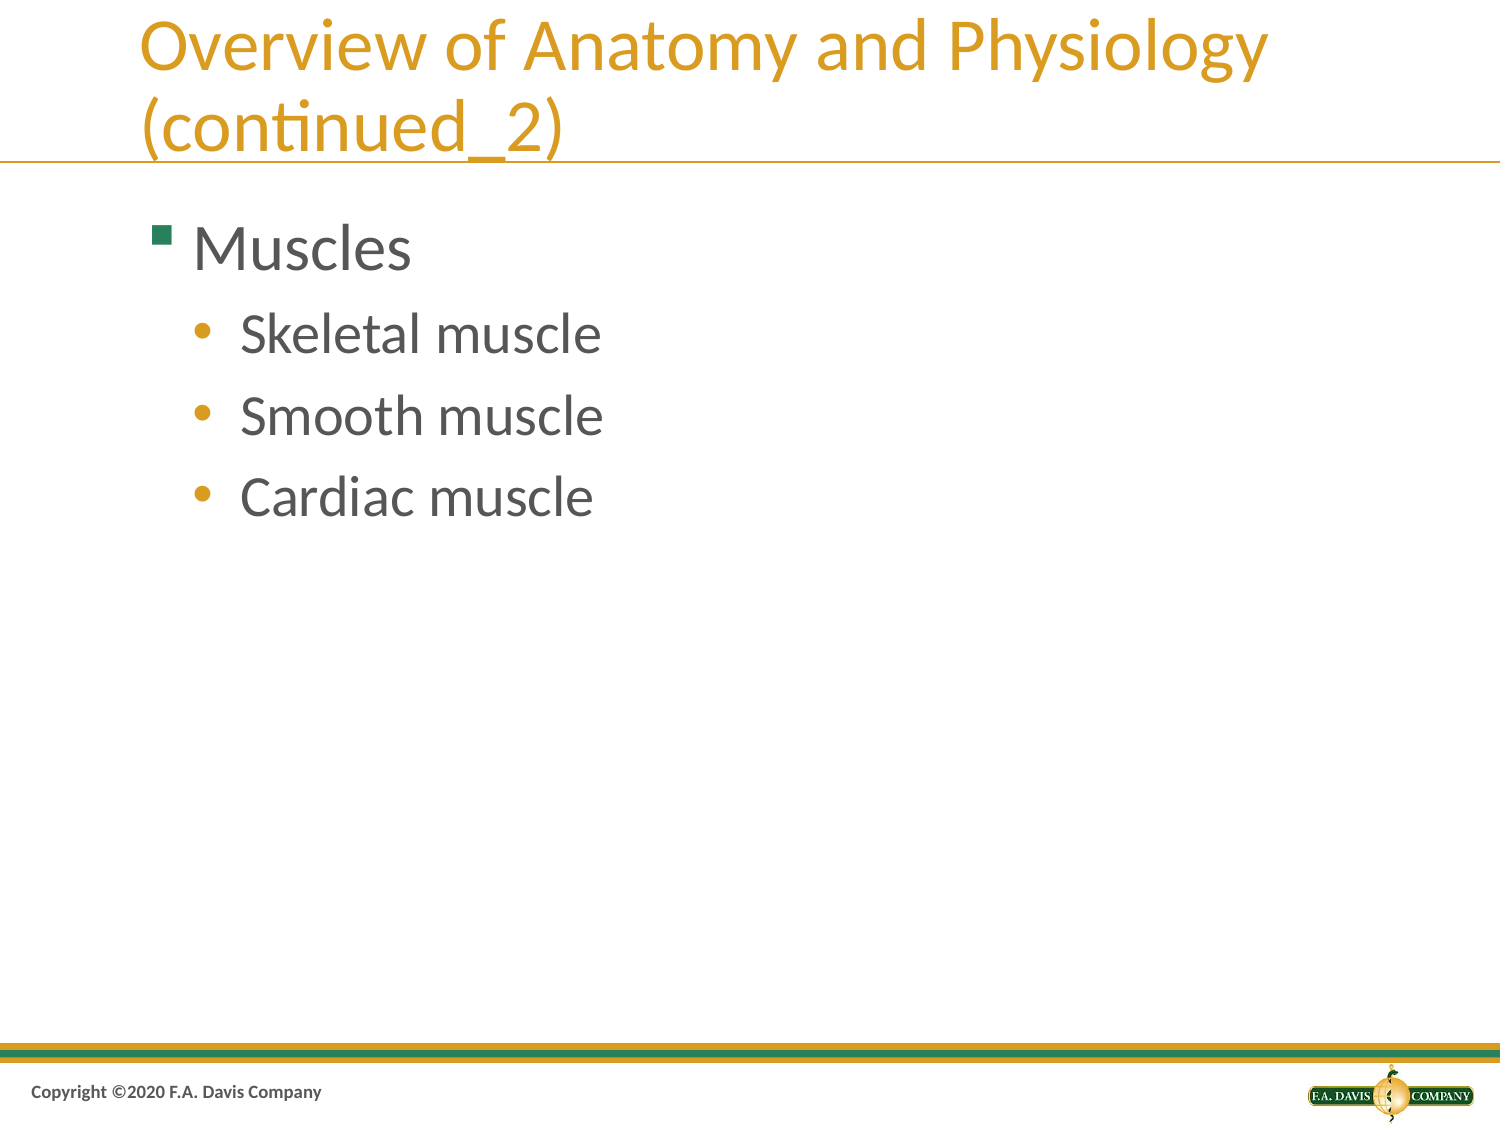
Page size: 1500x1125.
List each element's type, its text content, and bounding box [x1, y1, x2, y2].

picture [0, 1043, 1500, 1050]
list Muscles Skeletal muscle Smooth muscle Cardiac muscle [75, 196, 1425, 864]
picture [0, 1058, 1500, 1063]
title Overview of Anatomy and Physiology (continued_2) [124, 0, 1475, 177]
picture [1308, 1064, 1474, 1124]
